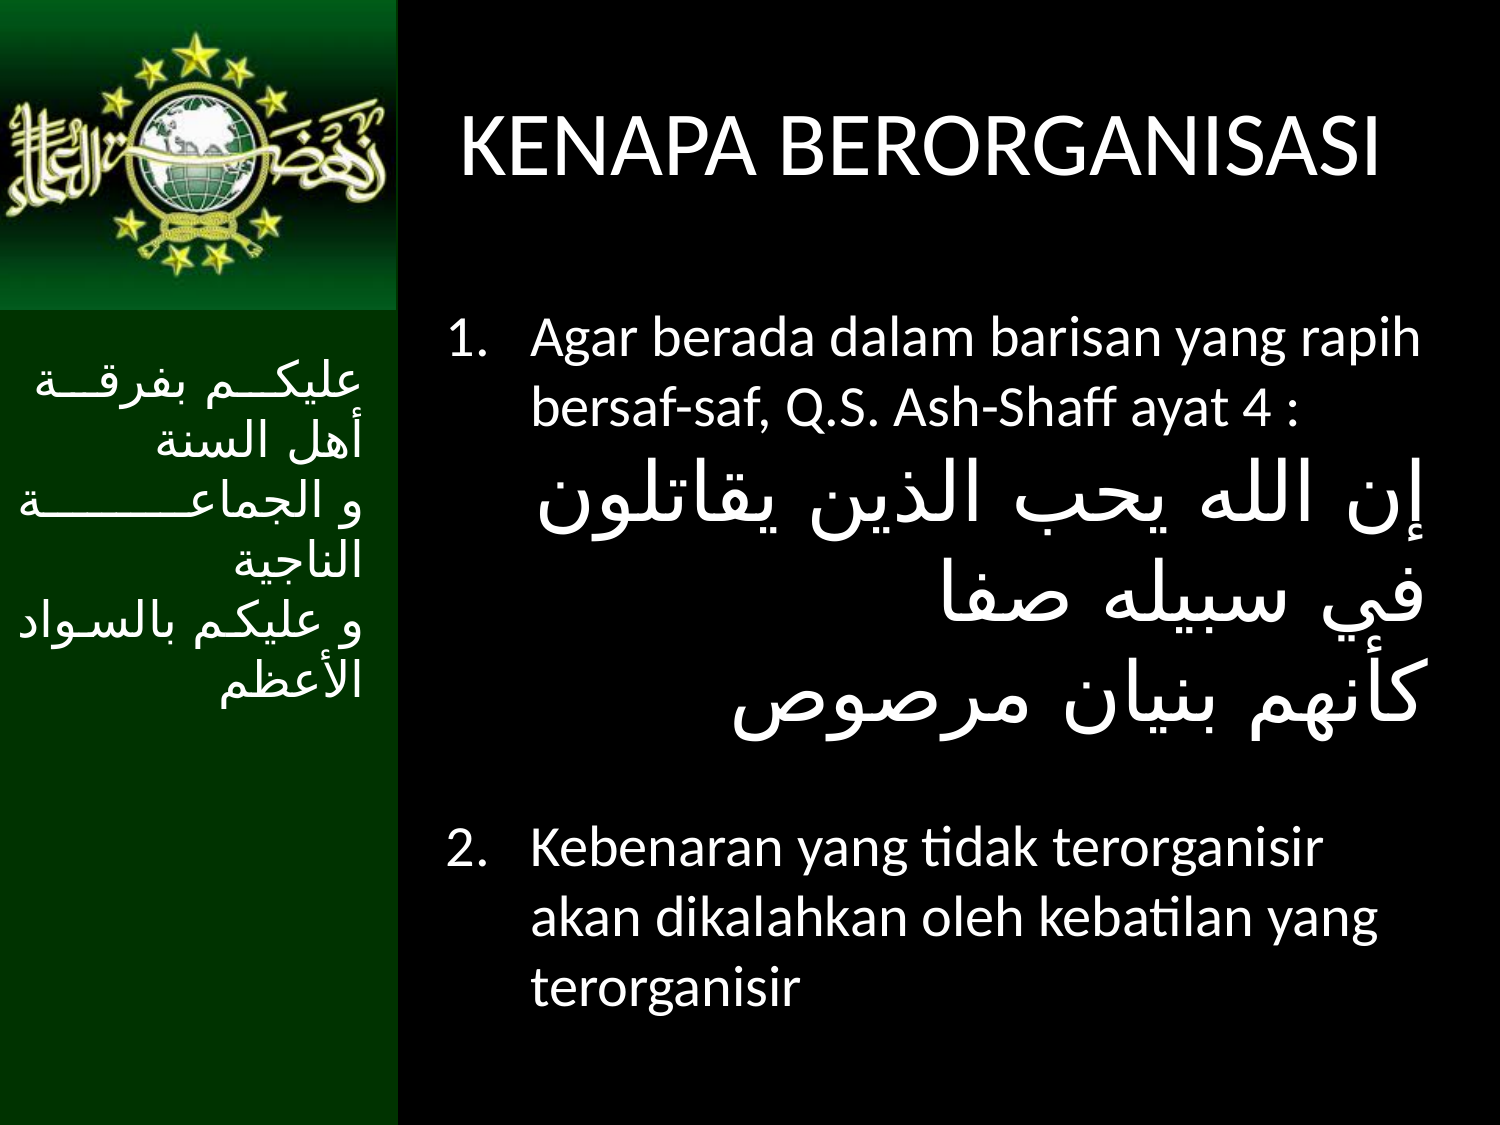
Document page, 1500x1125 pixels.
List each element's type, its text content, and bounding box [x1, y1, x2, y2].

title KENAPA BERORGANISASI [419, 45, 1425, 233]
text_box Agar berada dalam barisan yang rapih bersaf-saf, Q.S. Ash-Shaff ayat 4 : إن الله يحب الذين يقاتلون في سبيله صفا كأنهم بنيان مرصوص Kebenaran yang tidak terorganisir akan dikalahkan oleh kebatilan yang terorganisir [430, 290, 1459, 1026]
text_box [0, 0, 396, 1125]
